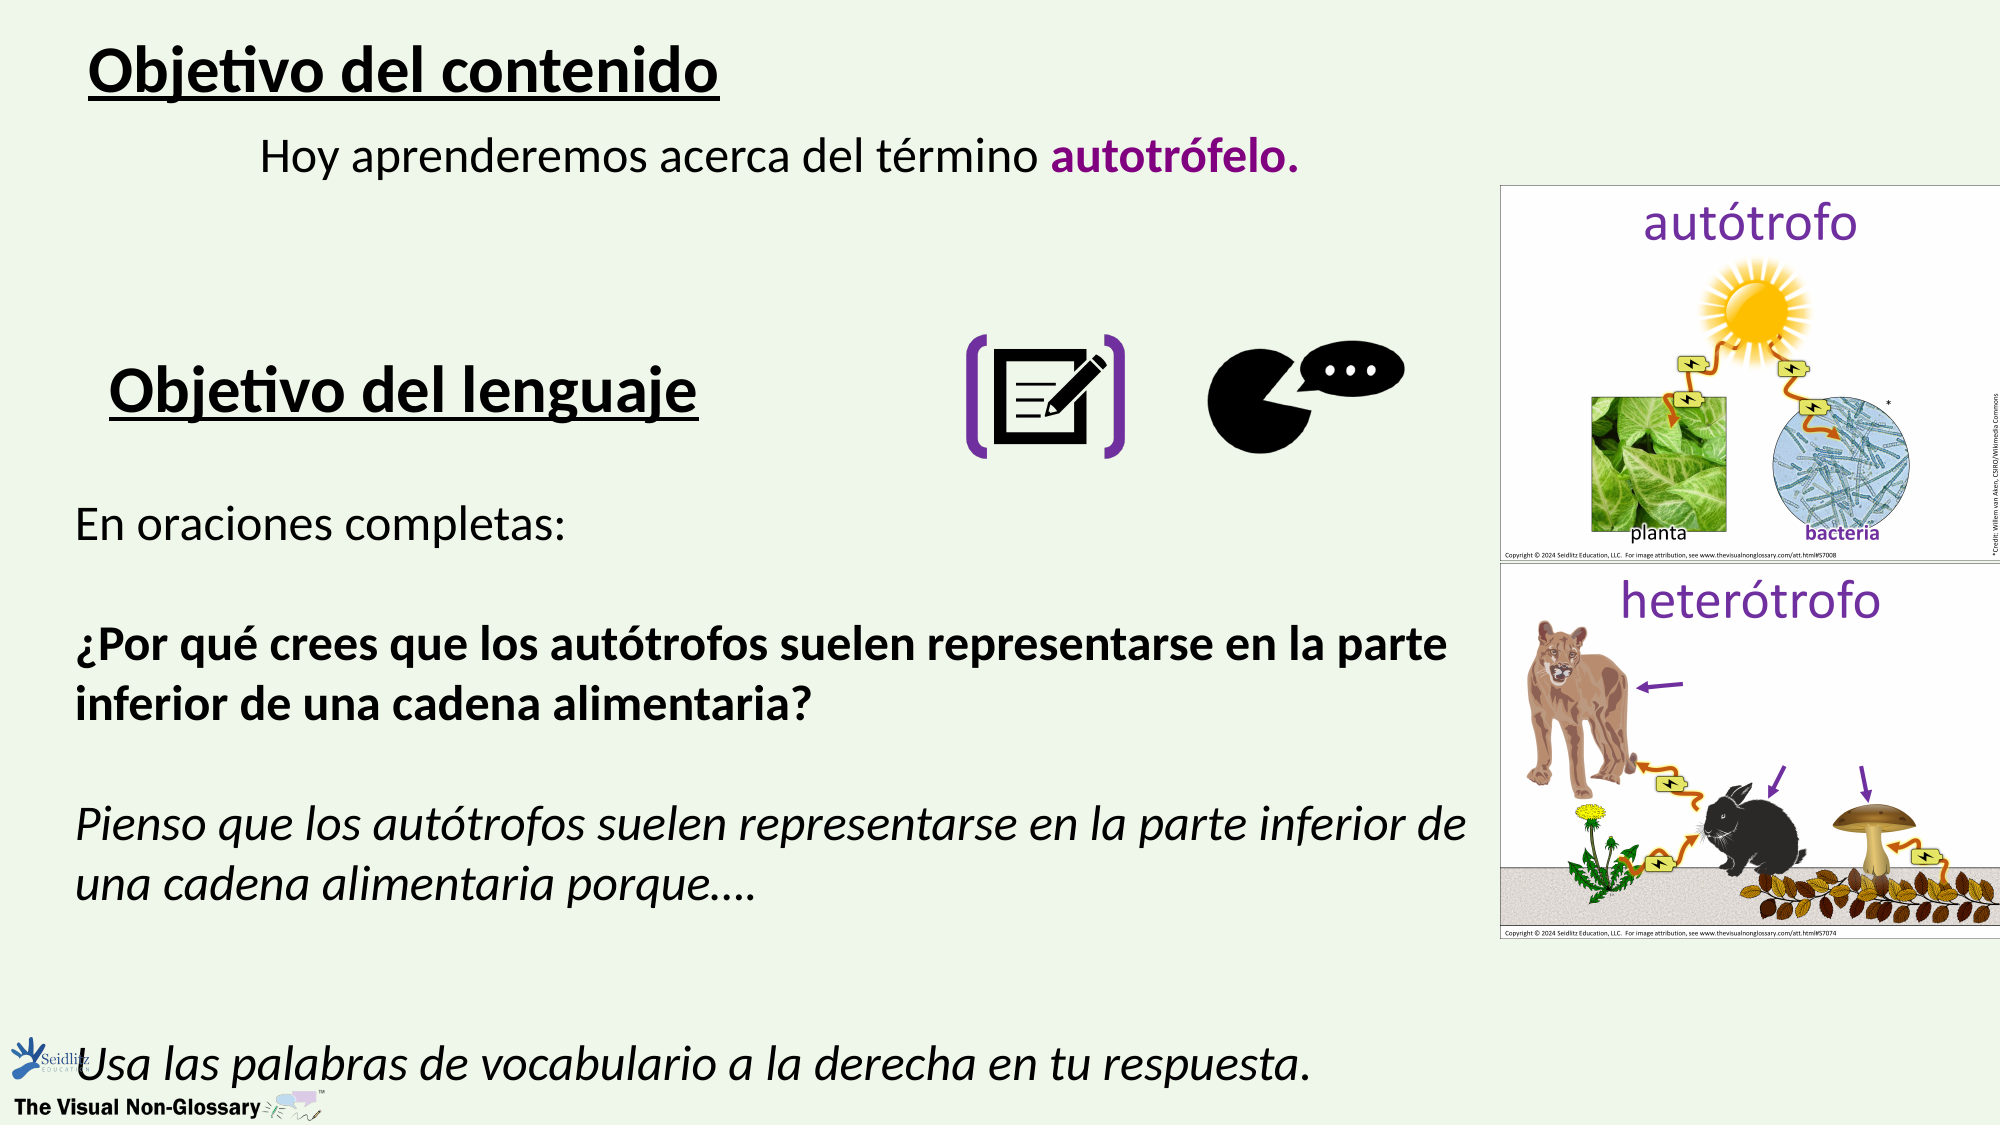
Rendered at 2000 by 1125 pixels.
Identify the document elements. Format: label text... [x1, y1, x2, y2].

text_box Objetivo del lenguaje [94, 338, 714, 434]
text_box En oraciones completas: ¿Por qué crees que los autótrofos suelen representarse en la parte inferior de una cadena alimentaria? Pienso que los autótrofos suelen representarse en la parte inferior de una cadena alimentaria porque…. Usa las palabras de vocabulario a la derecha en tu respuesta. [59, 437, 1500, 1098]
text_box Objetivo del contenido [73, 17, 735, 113]
picture [1207, 340, 1405, 454]
picture [1499, 563, 2000, 940]
picture [0, 1034, 328, 1125]
text_box Hoy aprenderemos acerca del término autotrófelo. [245, 115, 1315, 191]
picture [965, 334, 1126, 460]
picture [1499, 185, 2000, 562]
